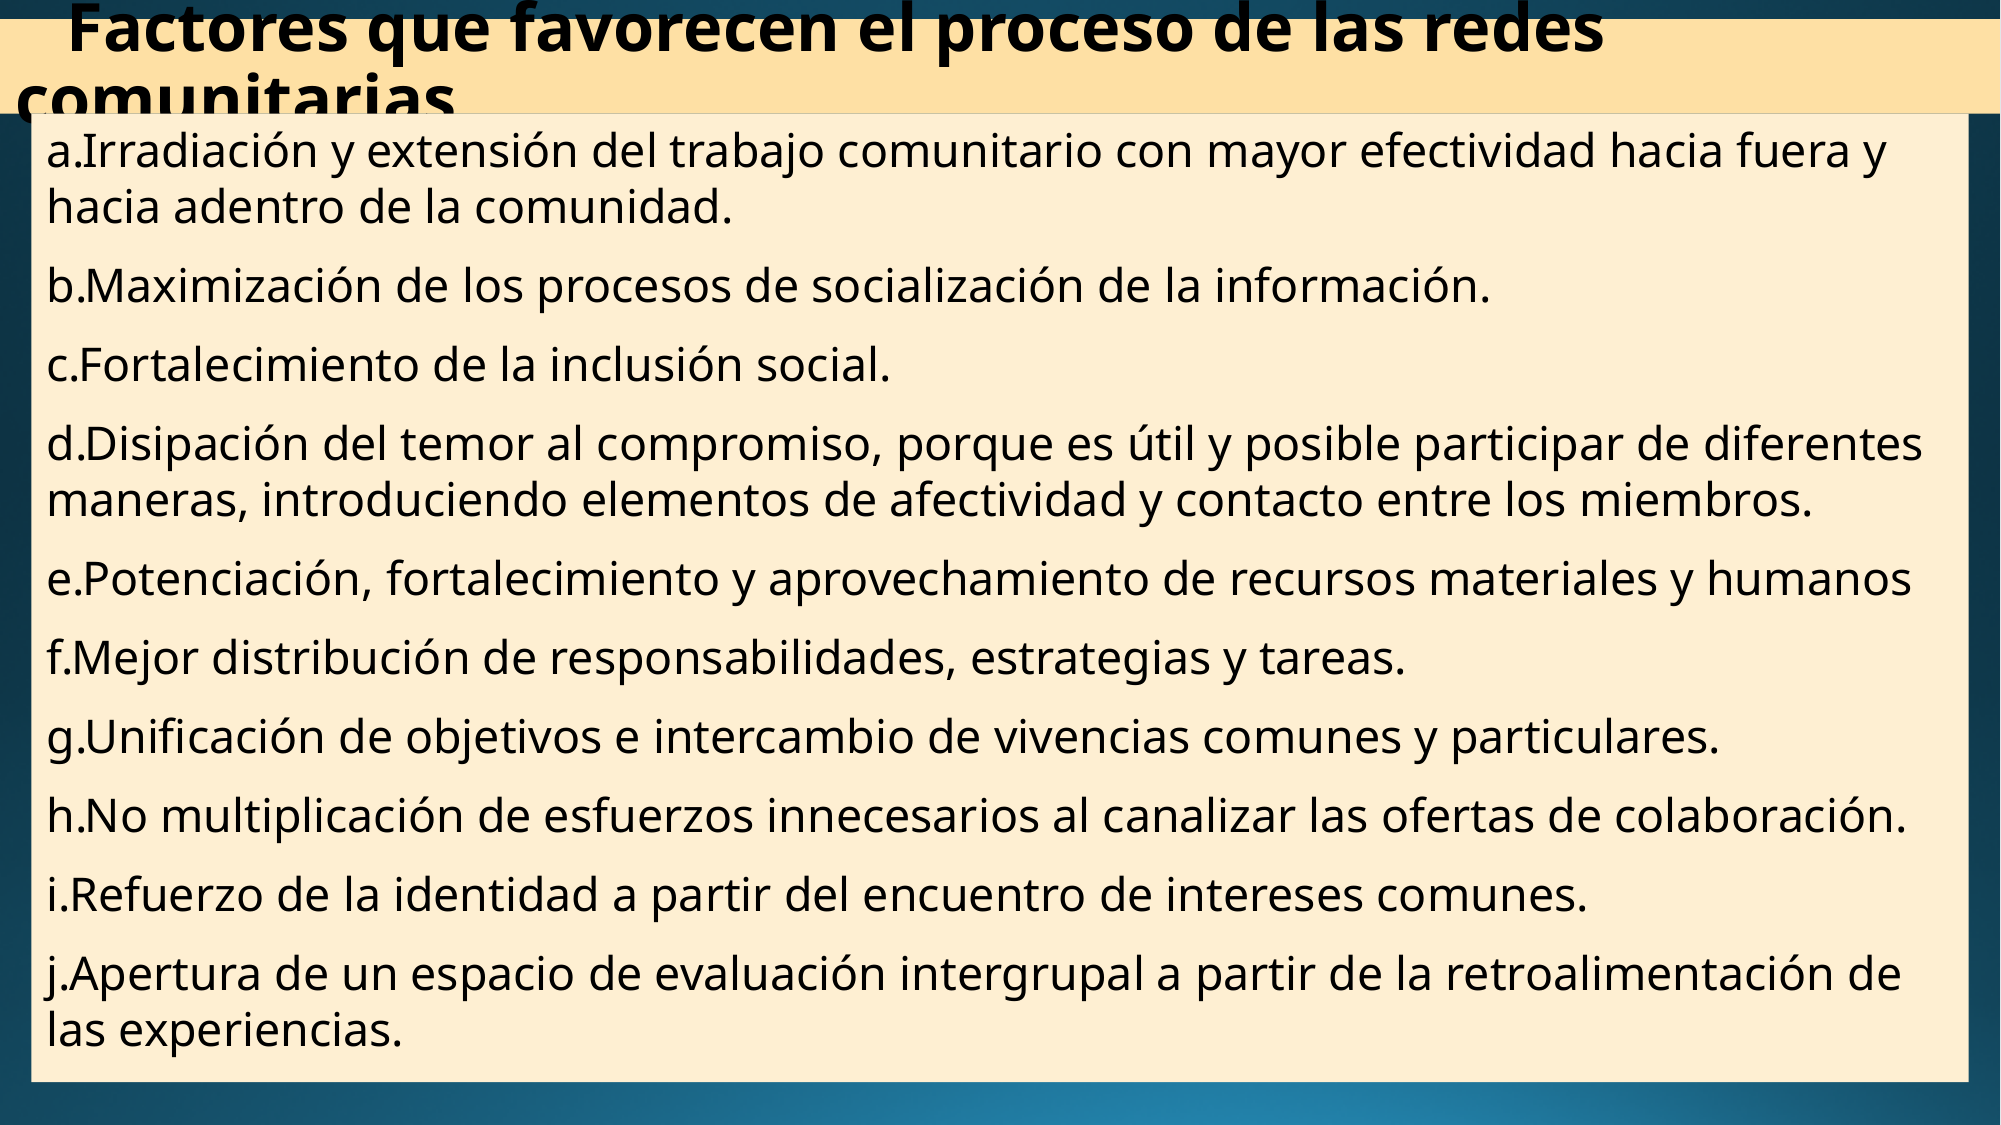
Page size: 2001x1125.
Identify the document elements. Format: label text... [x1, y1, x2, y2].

picture [0, 0, 2001, 1125]
title Factores que favorecen el proceso de las redes comunitarias [0, 19, 2000, 114]
list Irradiación y extensión del trabajo comunitario con mayor efectividad hacia fuera y hacia adentro de la comunidad. Maximización de los procesos de socialización de la información. Fortalecimiento de la inclusión social. Disipación del temor al compromiso, porque es útil y posible participar de diferentes maneras, introduciendo elementos de afectividad y contacto entre los miembros. Potenciación, fortalecimiento y aprovechamiento de recursos materiales y humanos Mejor distribución de responsabilidades, estrategias y tareas. Unificación de objetivos e intercambio de vivencias comunes y particulares. No multiplicación de esfuerzos innecesarios al canalizar las ofertas de colaboración. Refuerzo de la identidad a partir del encuentro de intereses comunes. Apertura de un espacio de evaluación intergrupal a partir de la retroalimentación de las experiencias. [31, 113, 1969, 1083]
